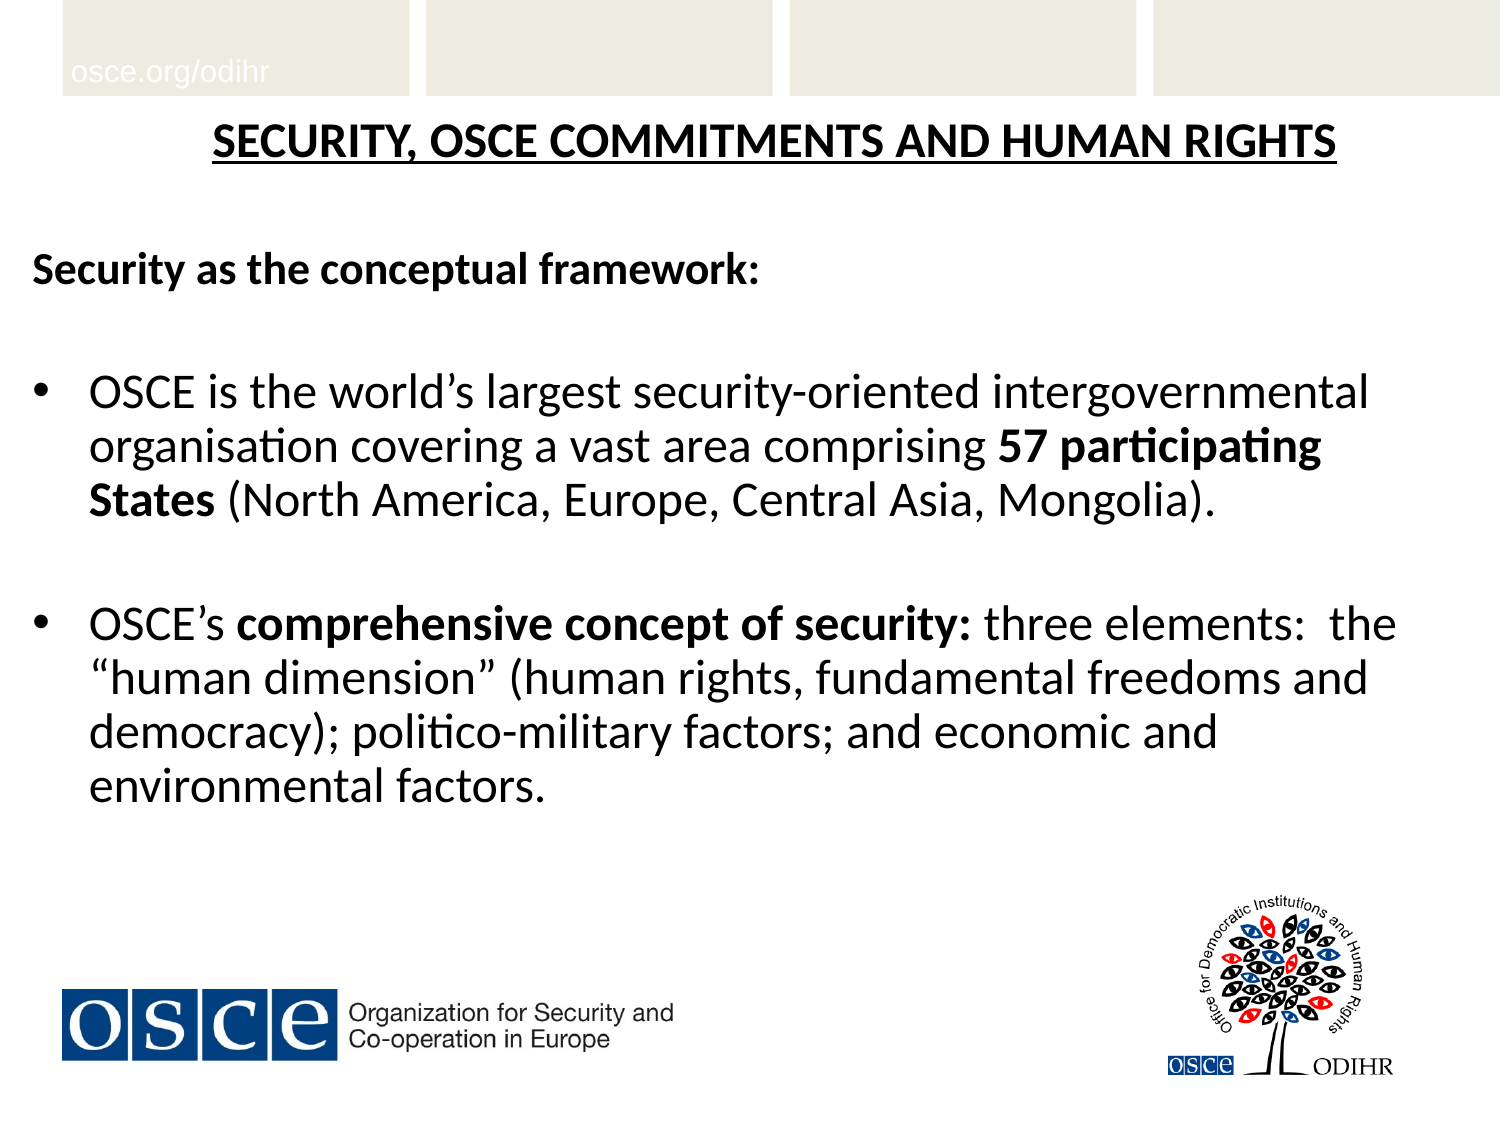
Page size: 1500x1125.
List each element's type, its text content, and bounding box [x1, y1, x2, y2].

picture [1168, 895, 1393, 1076]
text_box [62, 0, 1500, 97]
text_box SECURITY, OSCE COMMITMENTS AND HUMAN RIGHTS [99, 105, 1450, 175]
picture [62, 989, 674, 1062]
text_box Security as the conceptual framework: OSCE is the world’s largest security-oriented intergovernmental organisation covering a vast area comprising 57 participating States (North America, Europe, Central Asia, Mongolia). OSCE’s comprehensive concept of security: three elements: the “human dimension” (human rights, fundamental freedoms and democracy); politico-military factors; and economic and environmental factors. [24, 237, 1463, 883]
